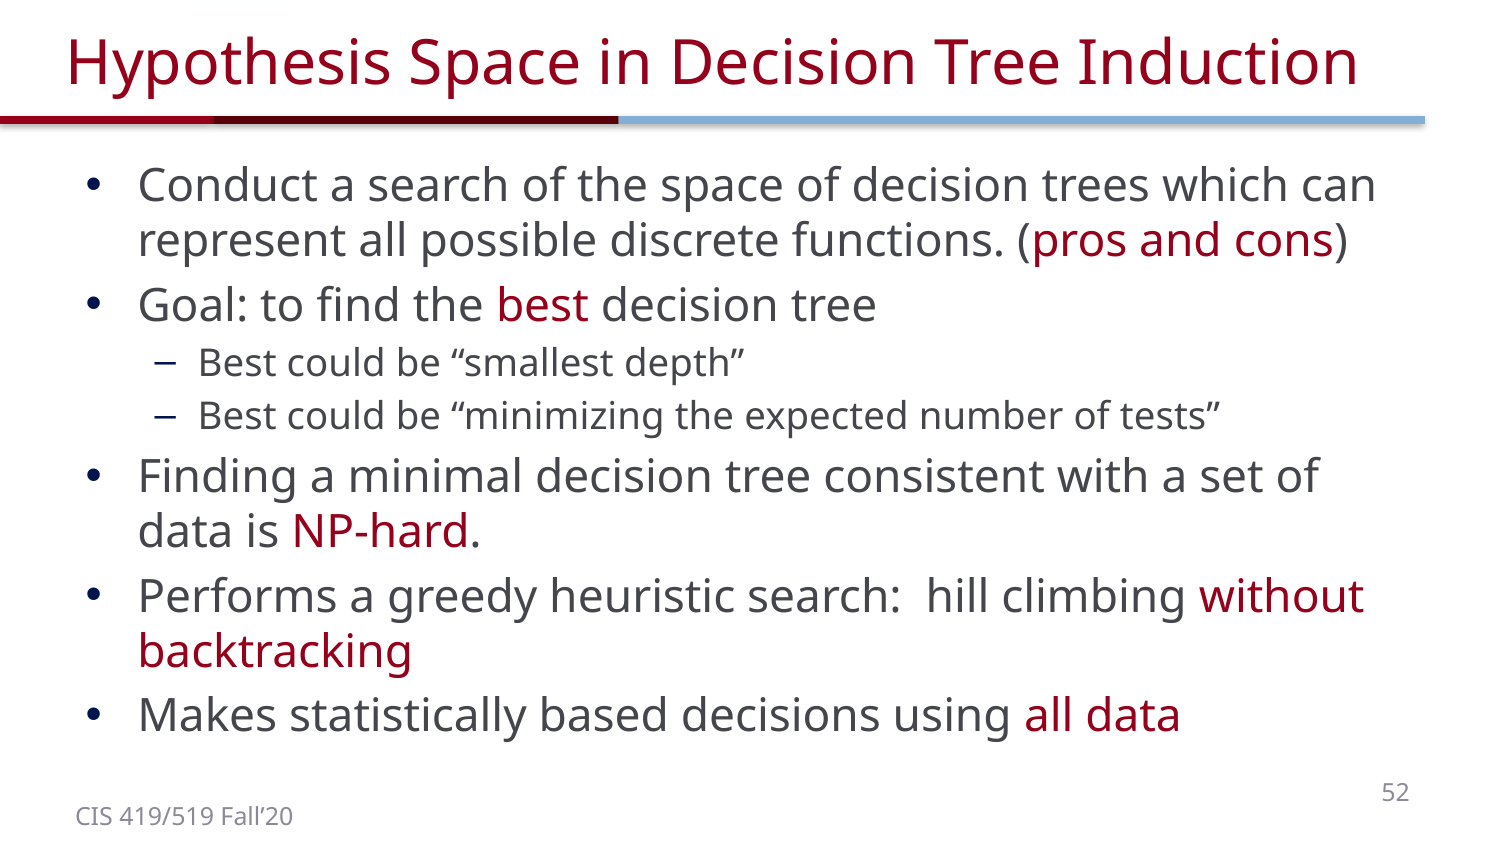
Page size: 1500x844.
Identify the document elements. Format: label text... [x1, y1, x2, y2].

title Hypothesis Space in Decision Tree Induction [50, 2, 1401, 117]
list Conduct a search of the space of decision trees which can represent all possible discrete functions. (pros and cons) Goal: to find the best decision tree Best could be “smallest depth” Best could be “minimizing the expected number of tests” Finding a minimal decision tree consistent with a set of data is NP-hard. Performs a greedy heuristic search: hill climbing without backtracking Makes statistically based decisions using all data [70, 148, 1421, 754]
slide_number 52 [1074, 770, 1425, 816]
